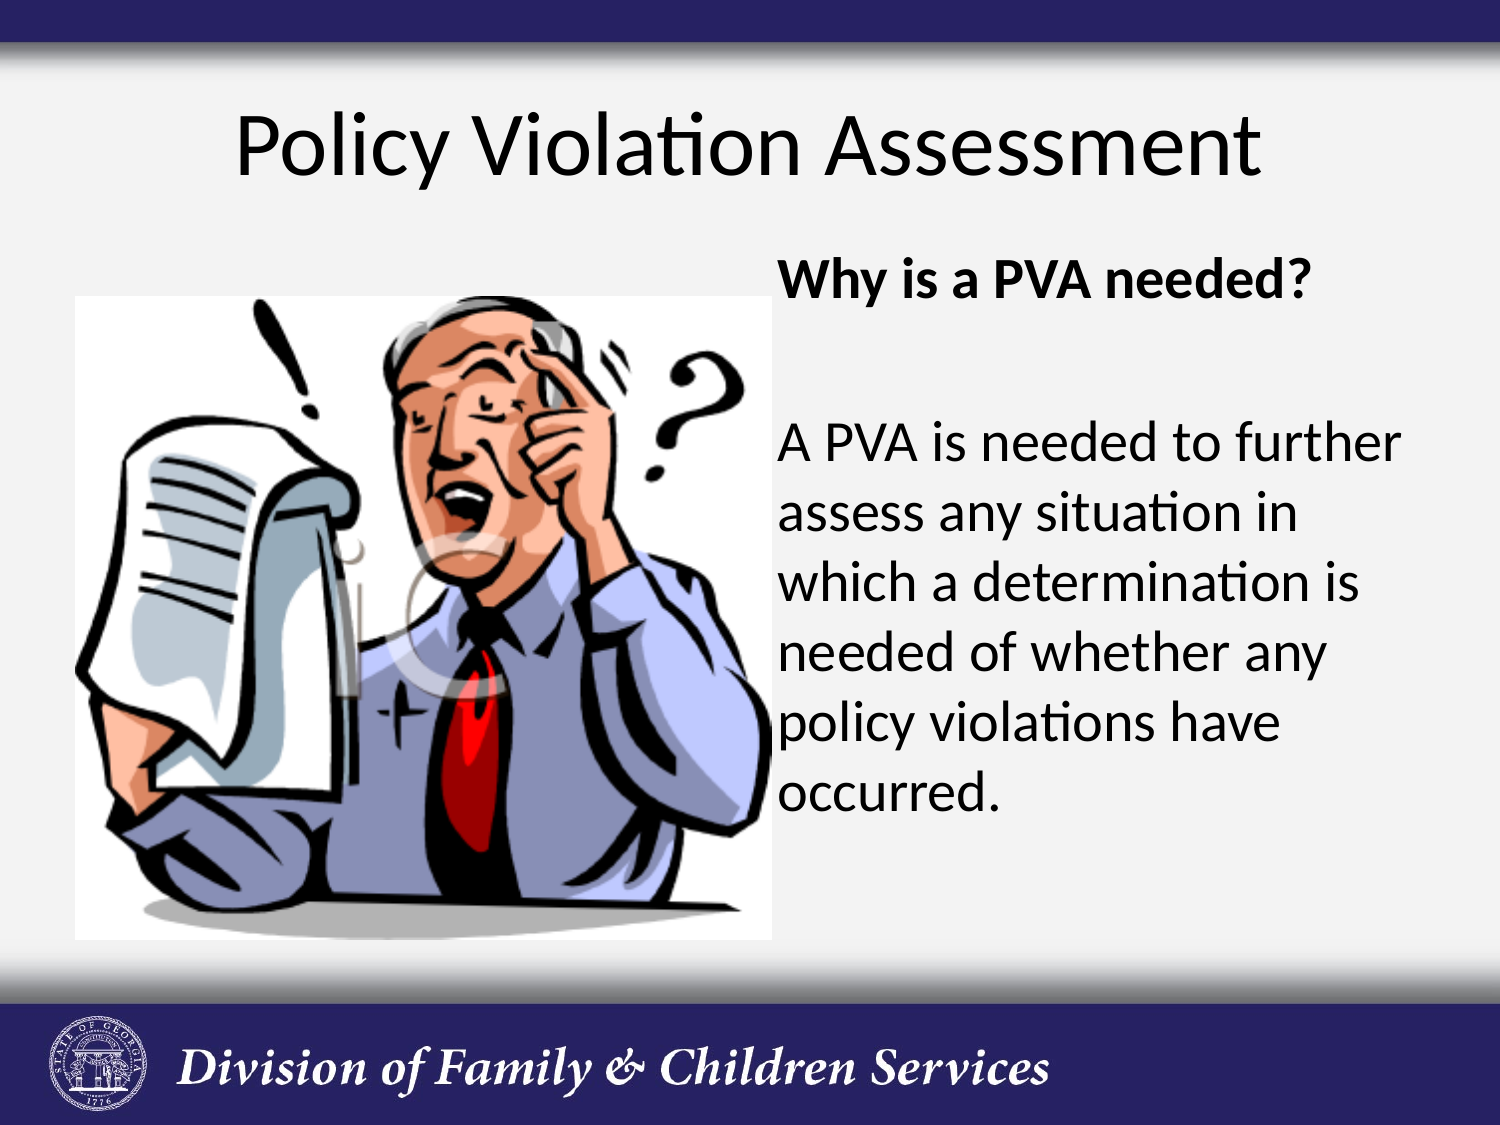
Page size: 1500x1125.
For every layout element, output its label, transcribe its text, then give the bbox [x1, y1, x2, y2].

title Policy Violation Assessment [75, 45, 1425, 233]
list Why is a PVA needed? A PVA is needed to further assess any situation in which a determination is needed of whether any policy violations have occurred. [762, 232, 1425, 1005]
picture [0, 0, 1500, 1125]
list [74, 296, 772, 940]
